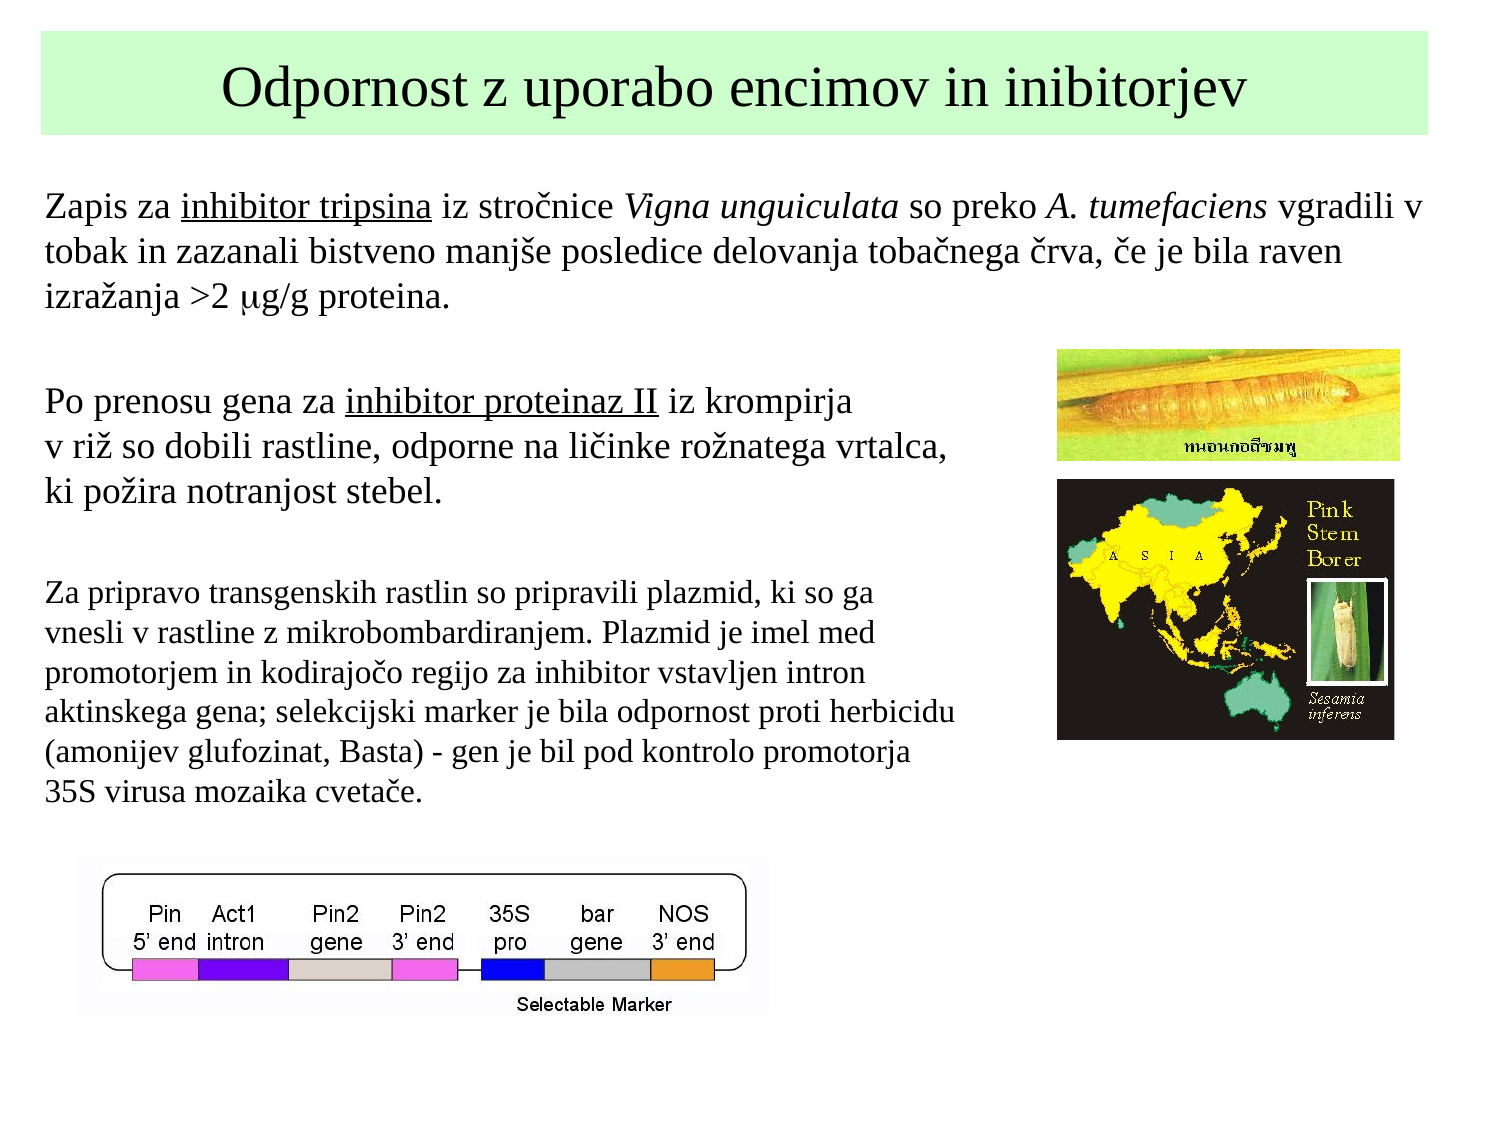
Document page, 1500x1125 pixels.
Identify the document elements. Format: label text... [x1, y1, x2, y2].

picture [1056, 479, 1395, 740]
title Odpornost z uporabo encimov in inibitorjev [41, 31, 1429, 135]
picture [1056, 349, 1400, 461]
list Zapis za inhibitor tripsina iz stročnice Vigna unguiculata so preko A. tumefaciens vgradili v tobak in zazanali bistveno manjše posledice delovanja tobačnega črva, če je bila raven izražanja >2 mg/g proteina. Po prenosu gena za inhibitor proteinaz II iz krompirja v riž so dobili rastline, odporne na ličinke rožnatega vrtalca, ki požira notranjost stebel. Za pripravo transgenskih rastlin so pripravili plazmid, ki so ga vnesli v rastline z mikrobombardiranjem. Plazmid je imel med promotorjem in kodirajočo regijo za inhibitor vstavljen intron aktinskega gena; selekcijski marker je bila odpornost proti herbicidu (amonijev glufozinat, Basta) - gen je bil pod kontrolo promotorja 35S virusa mozaika cvetače. [29, 173, 1450, 1082]
picture [76, 857, 771, 1016]
